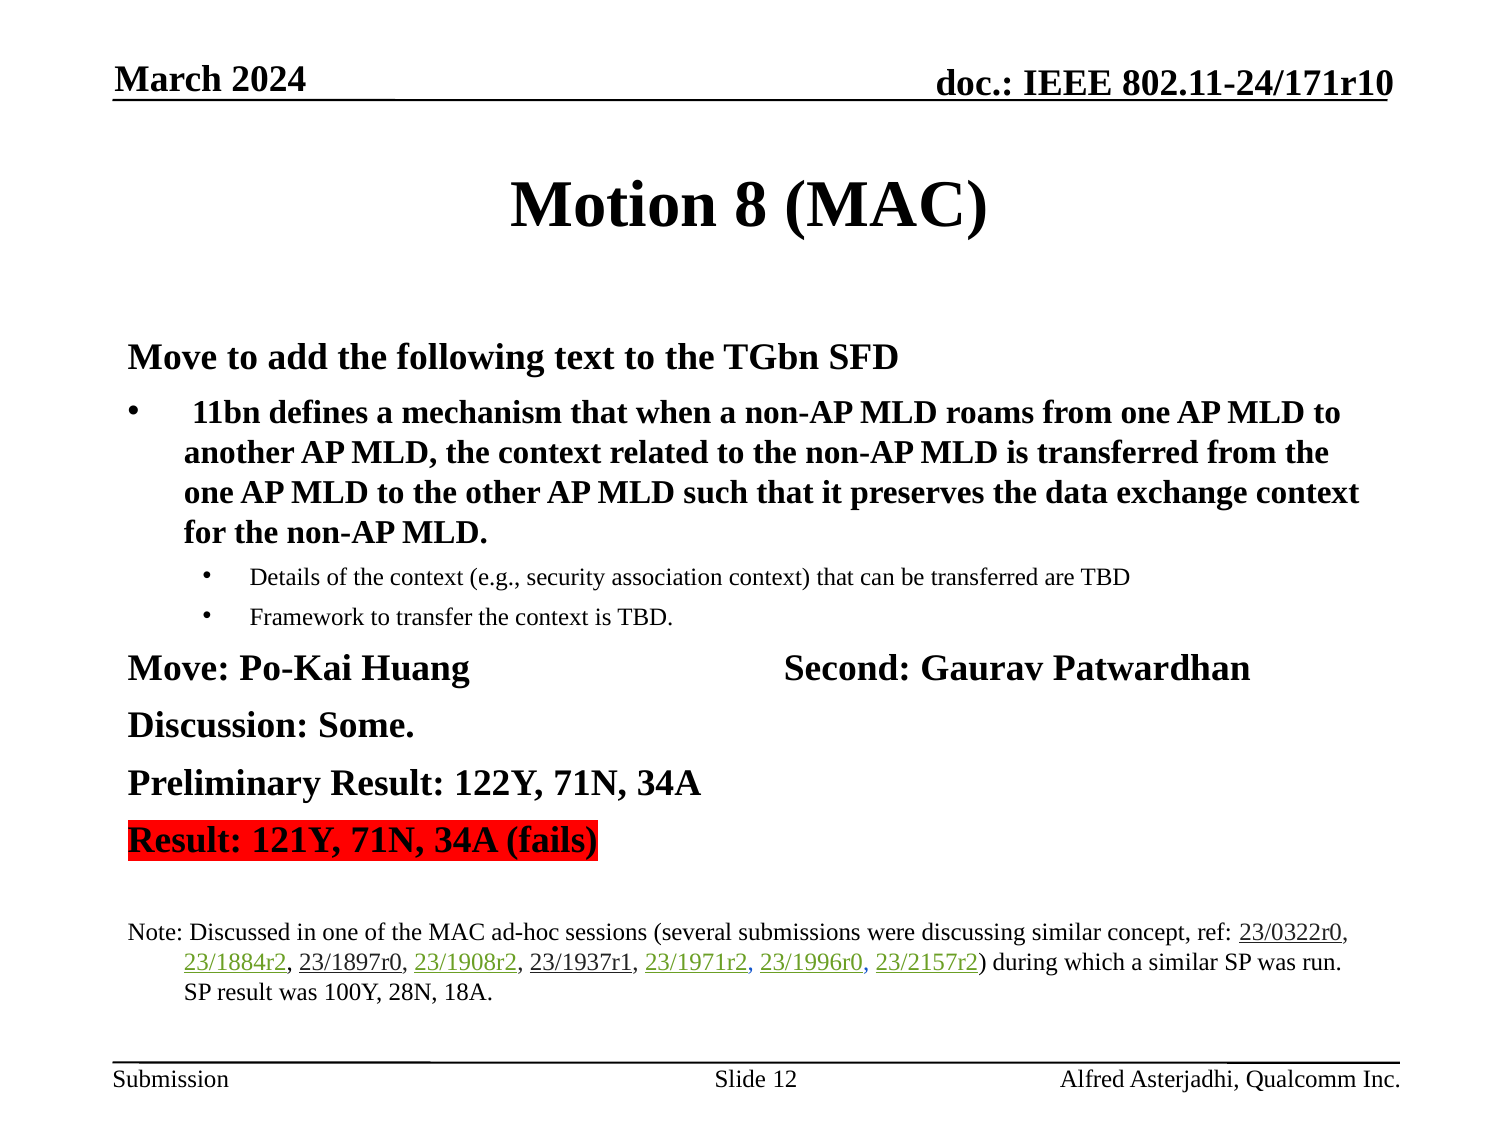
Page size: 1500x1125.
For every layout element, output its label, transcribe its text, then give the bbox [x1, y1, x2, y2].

slide_number Slide 12 [712, 1061, 800, 1123]
title Motion 8 (MAC) [112, 112, 1388, 288]
footer Alfred Asterjadhi, Qualcomm Inc. [878, 1061, 1402, 1093]
list Move to add the following text to the TGbn SFD 11bn defines a mechanism that when a non-AP MLD roams from one AP MLD to another AP MLD, the context related to the non-AP MLD is transferred from the one AP MLD to the other AP MLD such that it preserves the data exchange context for the non-AP MLD. Details of the context (e.g., security association context) that can be transferred are TBD Framework to transfer the context is TBD. Move: Po-Kai Huang Second: Gaurav Patwardhan Discussion: Some. Preliminary Result: 122Y, 71N, 34A Result: 121Y, 71N, 34A (fails) Note: Discussed in one of the MAC ad-hoc sessions (several submissions were discussing similar concept, ref: 23/0322r0, 23/1884r2, 23/1897r0, 23/1908r2, 23/1937r1, 23/1971r2, 23/1996r0, 23/2157r2) during which a similar SP was run. SP result was 100Y, 28N, 18A. [112, 324, 1388, 1051]
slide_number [114, 54, 423, 100]
